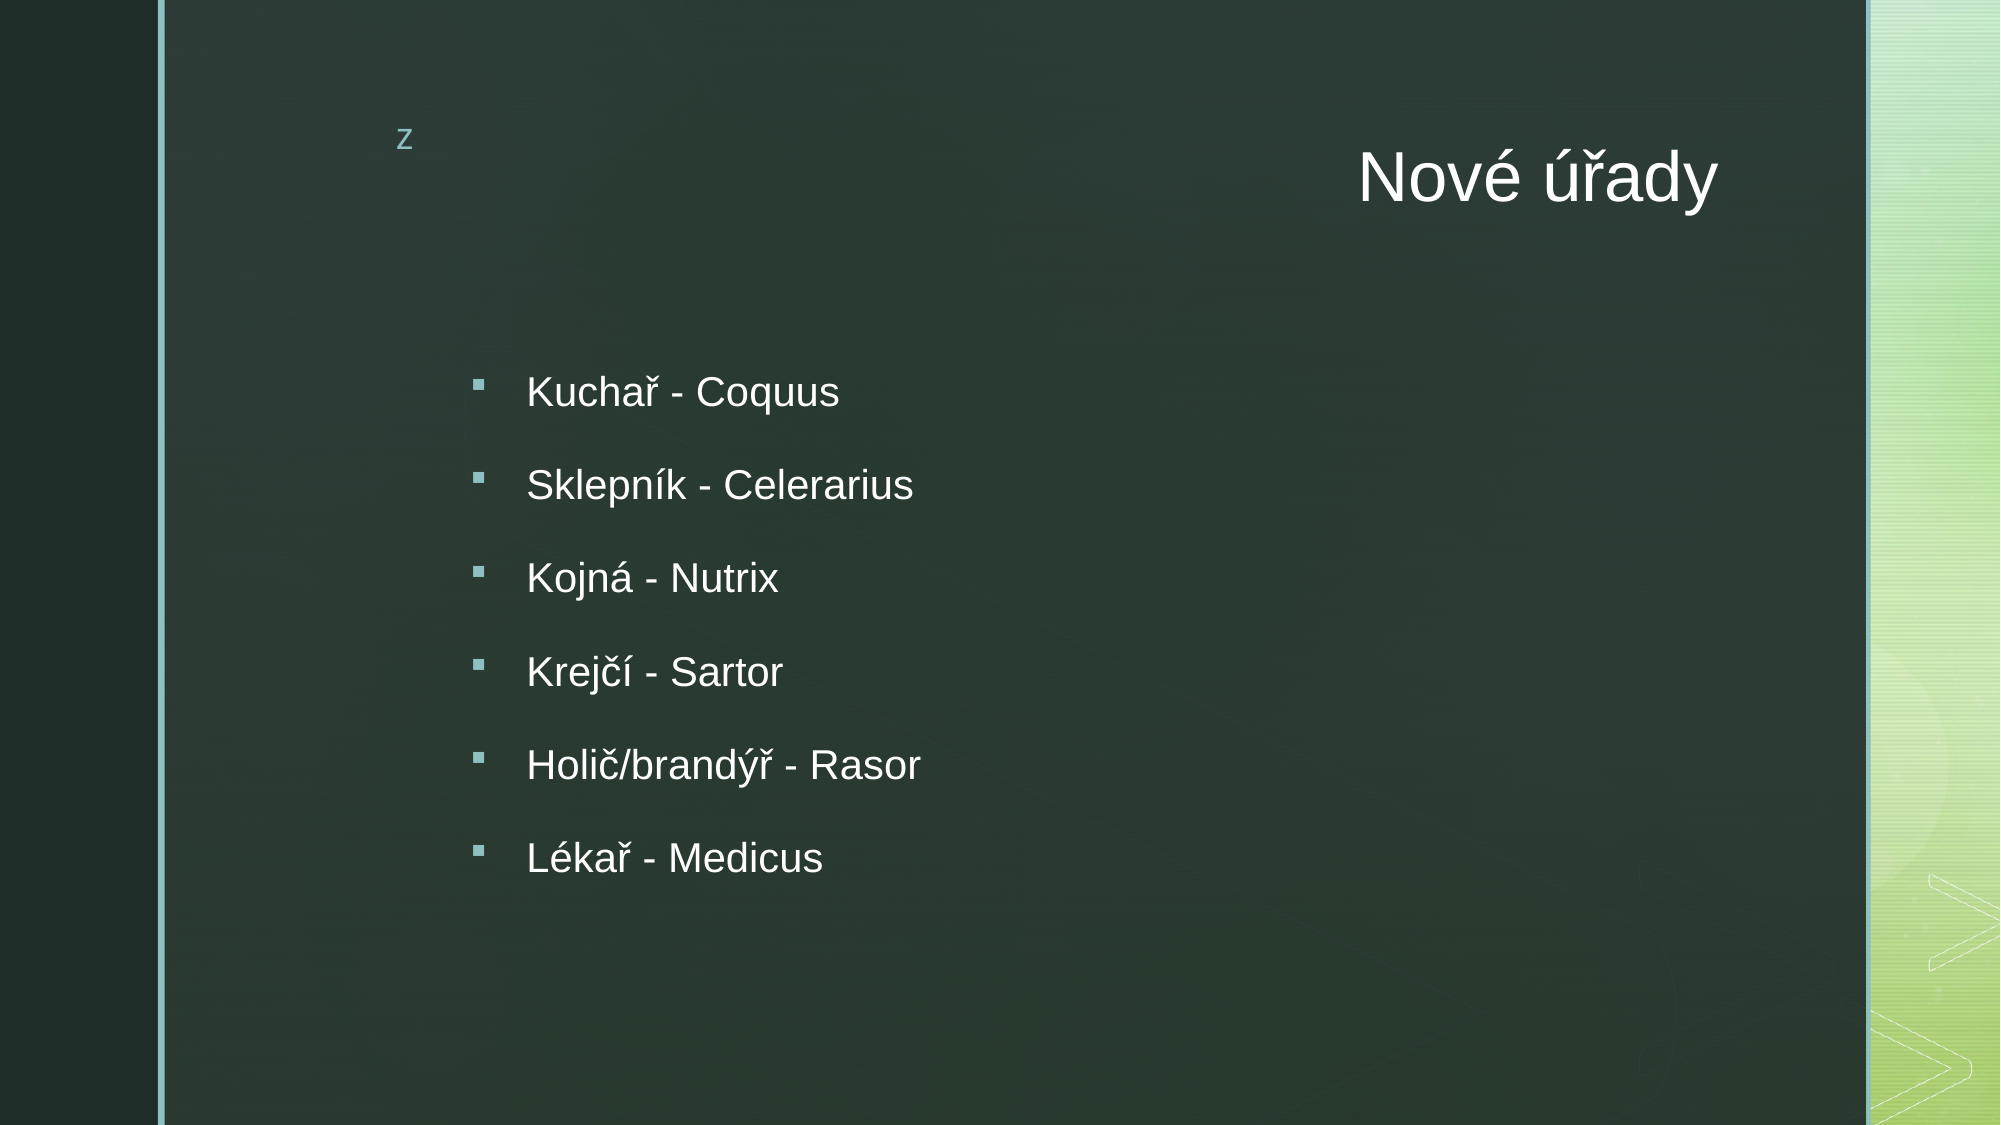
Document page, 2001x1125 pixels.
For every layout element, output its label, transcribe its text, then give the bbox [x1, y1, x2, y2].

title Nové úřady [428, 132, 1734, 310]
list Kuchař - Coquus Sklepník - Celerarius Kojná - Nutrix Krejčí - Sartor Holič/brandýř - Rasor Lékař - Medicus [454, 336, 1734, 993]
picture [1871, 0, 2001, 1125]
